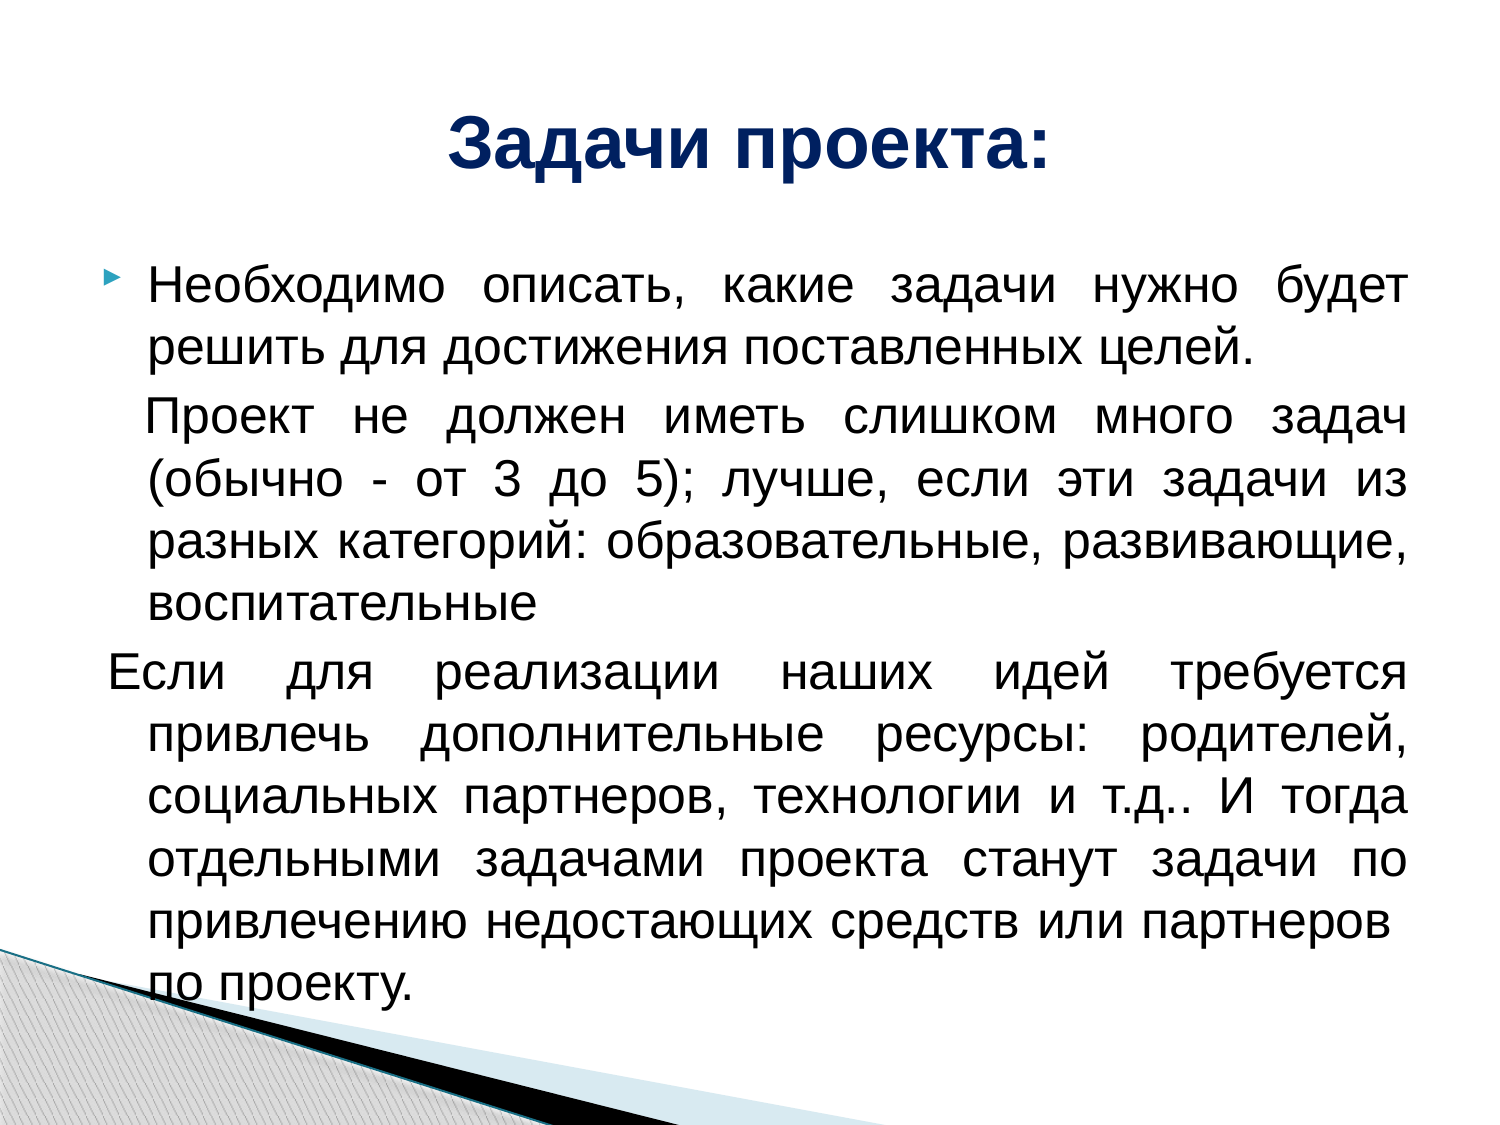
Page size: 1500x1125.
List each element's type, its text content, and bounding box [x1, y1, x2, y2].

list Необходимо описать, какие задачи нужно будет решить для достижения поставленных целей. Проект не должен иметь слишком много задач (обычно - от 3 до 5); лучше, если эти задачи из разных категорий: образовательные, развивающие, воспитательные Если для реализации наших идей требуется привлечь дополнительные ресурсы: родителей, социальных партнеров, технологии и т.д.. И тогда отдельными задачами проекта станут задачи по привлечению недостающих средств или партнеров по проекту. [75, 243, 1425, 1020]
title Задачи проекта: [75, 45, 1425, 233]
